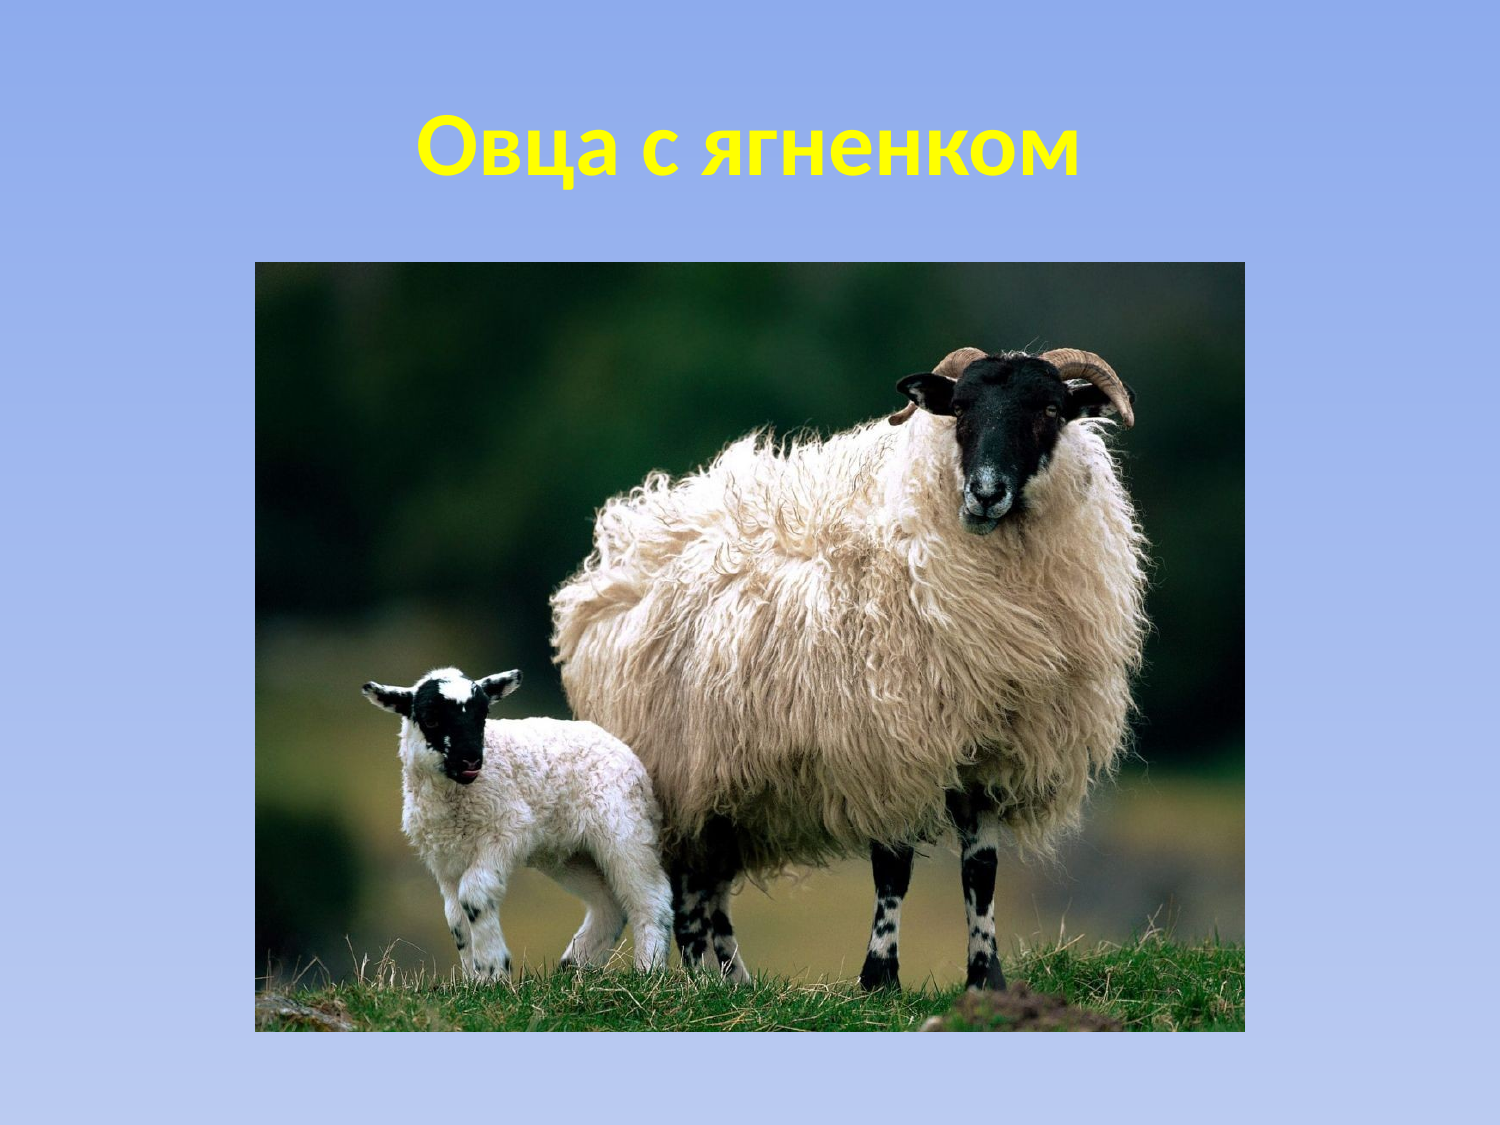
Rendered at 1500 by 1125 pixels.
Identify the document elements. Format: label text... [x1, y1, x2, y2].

title Овца с ягненком [75, 45, 1425, 233]
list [254, 262, 1246, 1032]
